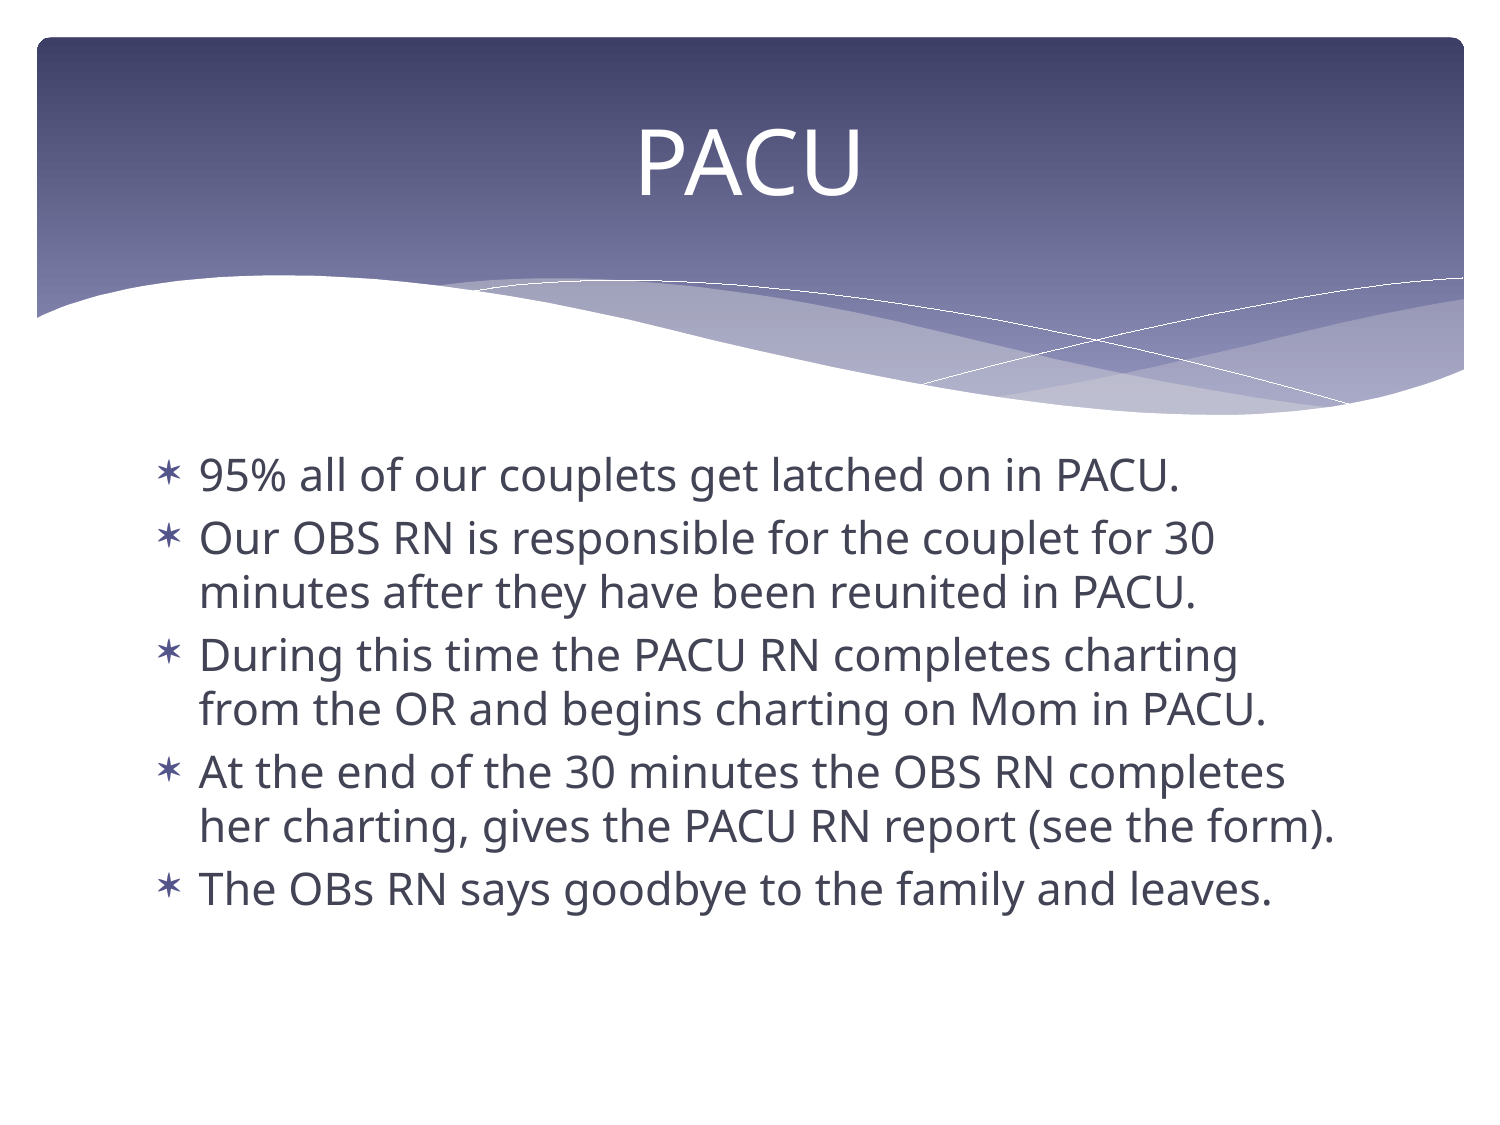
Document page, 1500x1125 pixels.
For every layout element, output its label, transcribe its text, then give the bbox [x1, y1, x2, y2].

list 95% all of our couplets get latched on in PACU. Our OBS RN is responsible for the couplet for 30 minutes after they have been reunited in PACU. During this time the PACU RN completes charting from the OR and begins charting on Mom in PACU. At the end of the 30 minutes the OBS RN completes her charting, gives the PACU RN report (see the form). The OBs RN says goodbye to the family and leaves. [143, 438, 1359, 1005]
title PACU [75, 55, 1425, 261]
